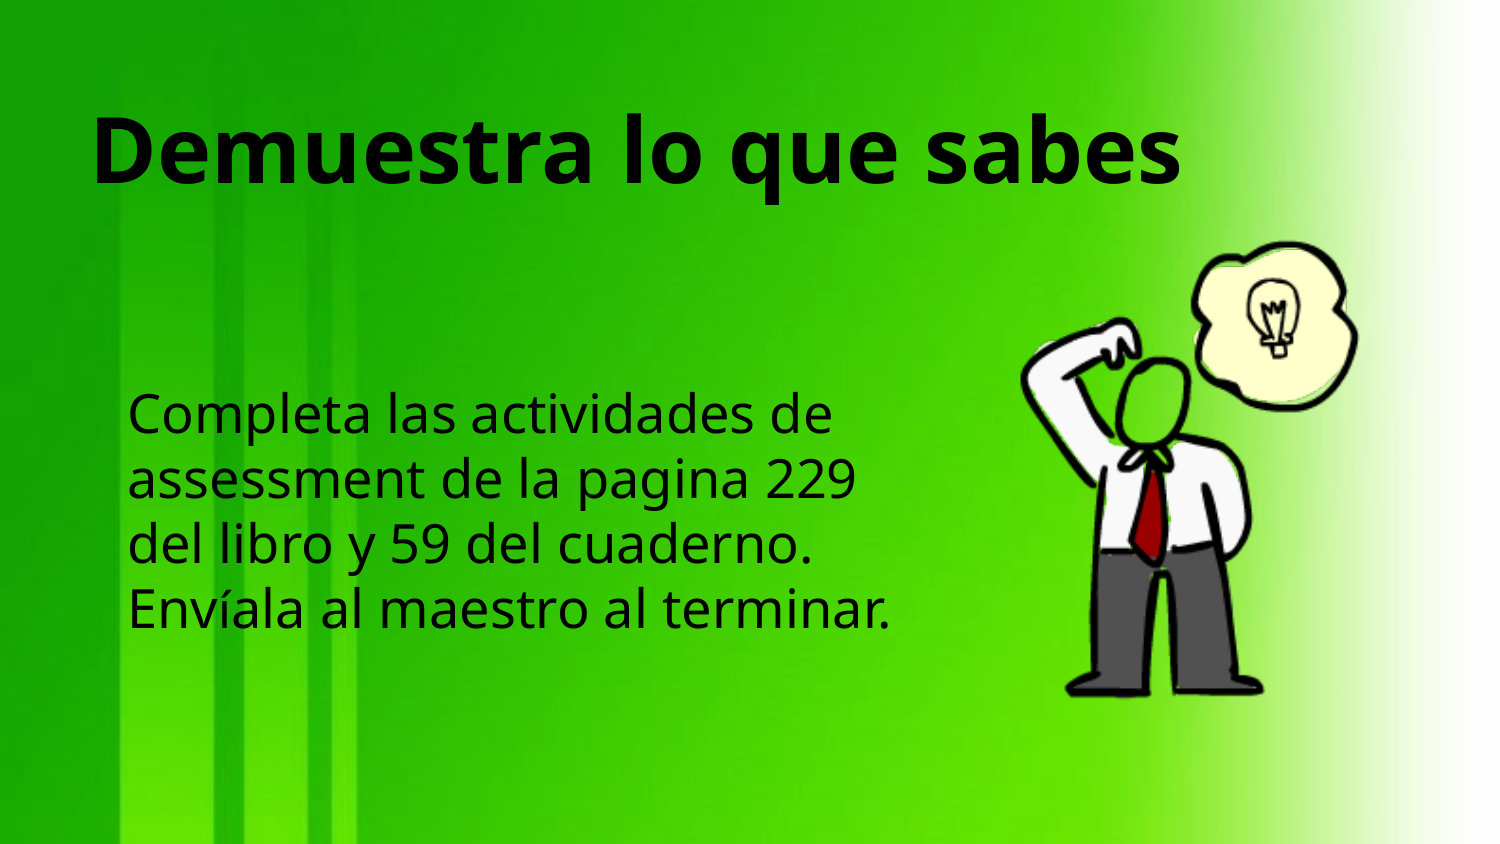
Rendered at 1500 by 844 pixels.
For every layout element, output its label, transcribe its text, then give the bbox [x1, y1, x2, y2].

picture [0, 0, 1500, 844]
text_box Demuestra lo que sabes [74, 84, 1500, 216]
text_box Completa las actividades de assessment de la pagina 229 del libro y 59 del cuaderno. Envíala al maestro al terminar. [112, 371, 963, 672]
